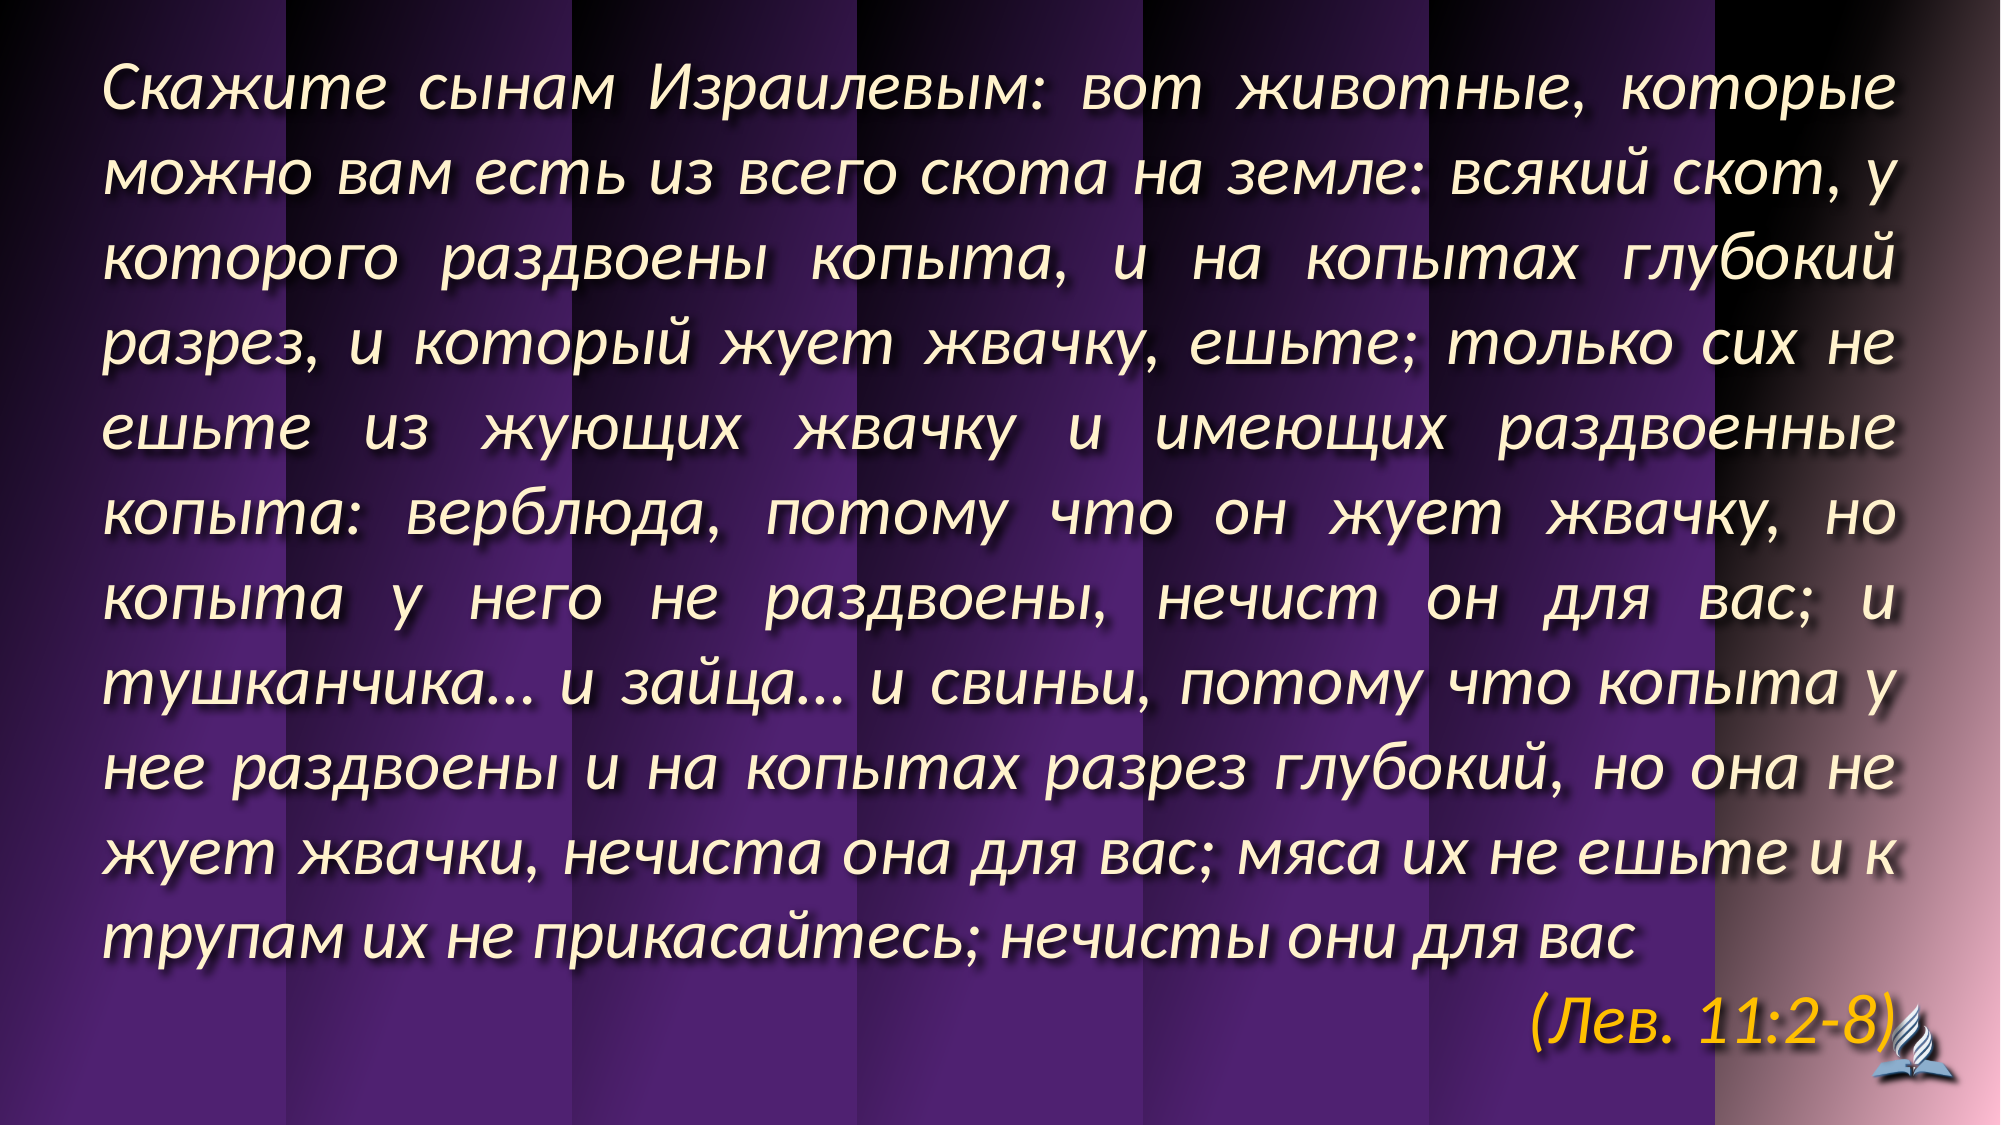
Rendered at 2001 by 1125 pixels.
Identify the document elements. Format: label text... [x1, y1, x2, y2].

text_box Скажите сынам Израилевым: вот животные, которые можно вам есть из всего скота на земле: всякий скот, у которого раздвоены копыта, и на копытах глубокий разрез, и который жует жвачку, ешьте; только сих не ешьте из жующих жвачку и имеющих раздвоенные копыта: верблюда, потому что он жует жвачку, но копыта у него не раздвоены, нечист он для вас; и тушканчика… и зайца… и свиньи, потому что копыта у нее раздвоены и на копытах разрез глубокий, но она не жует жвачки, нечиста она для вас; мяса их не ешьте и к трупам их не прикасайтесь; нечисты они для вас (Лев. 11:2-8) [86, 31, 1914, 1066]
picture [0, 0, 2001, 1125]
